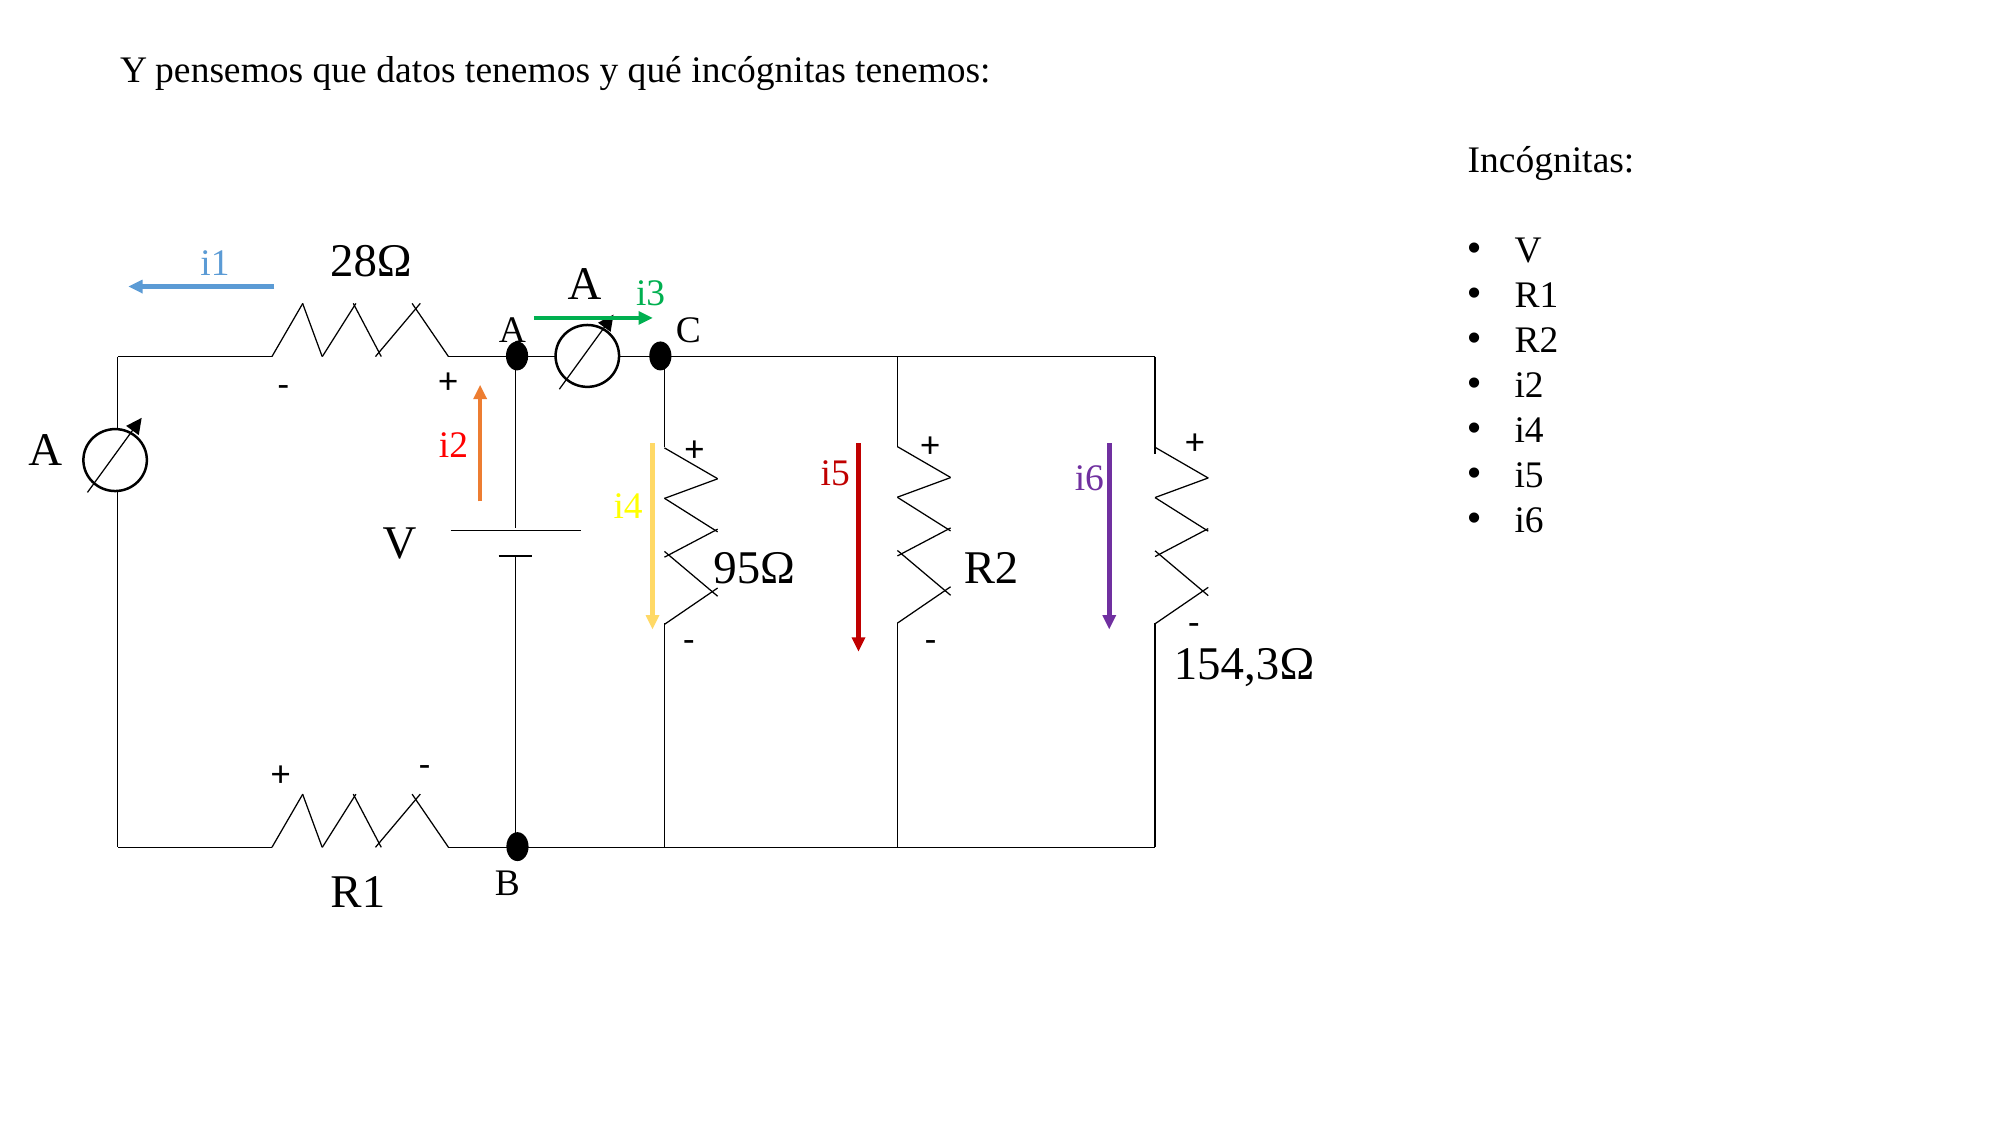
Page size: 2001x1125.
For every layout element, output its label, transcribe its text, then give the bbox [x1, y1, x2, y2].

text_box Y pensemos que datos tenemos y qué incógnitas tenemos: [105, 37, 1453, 98]
text_box Incógnitas: V R1 R2 i2 i4 i5 i6 [1452, 127, 1860, 593]
picture [0, 217, 1526, 947]
